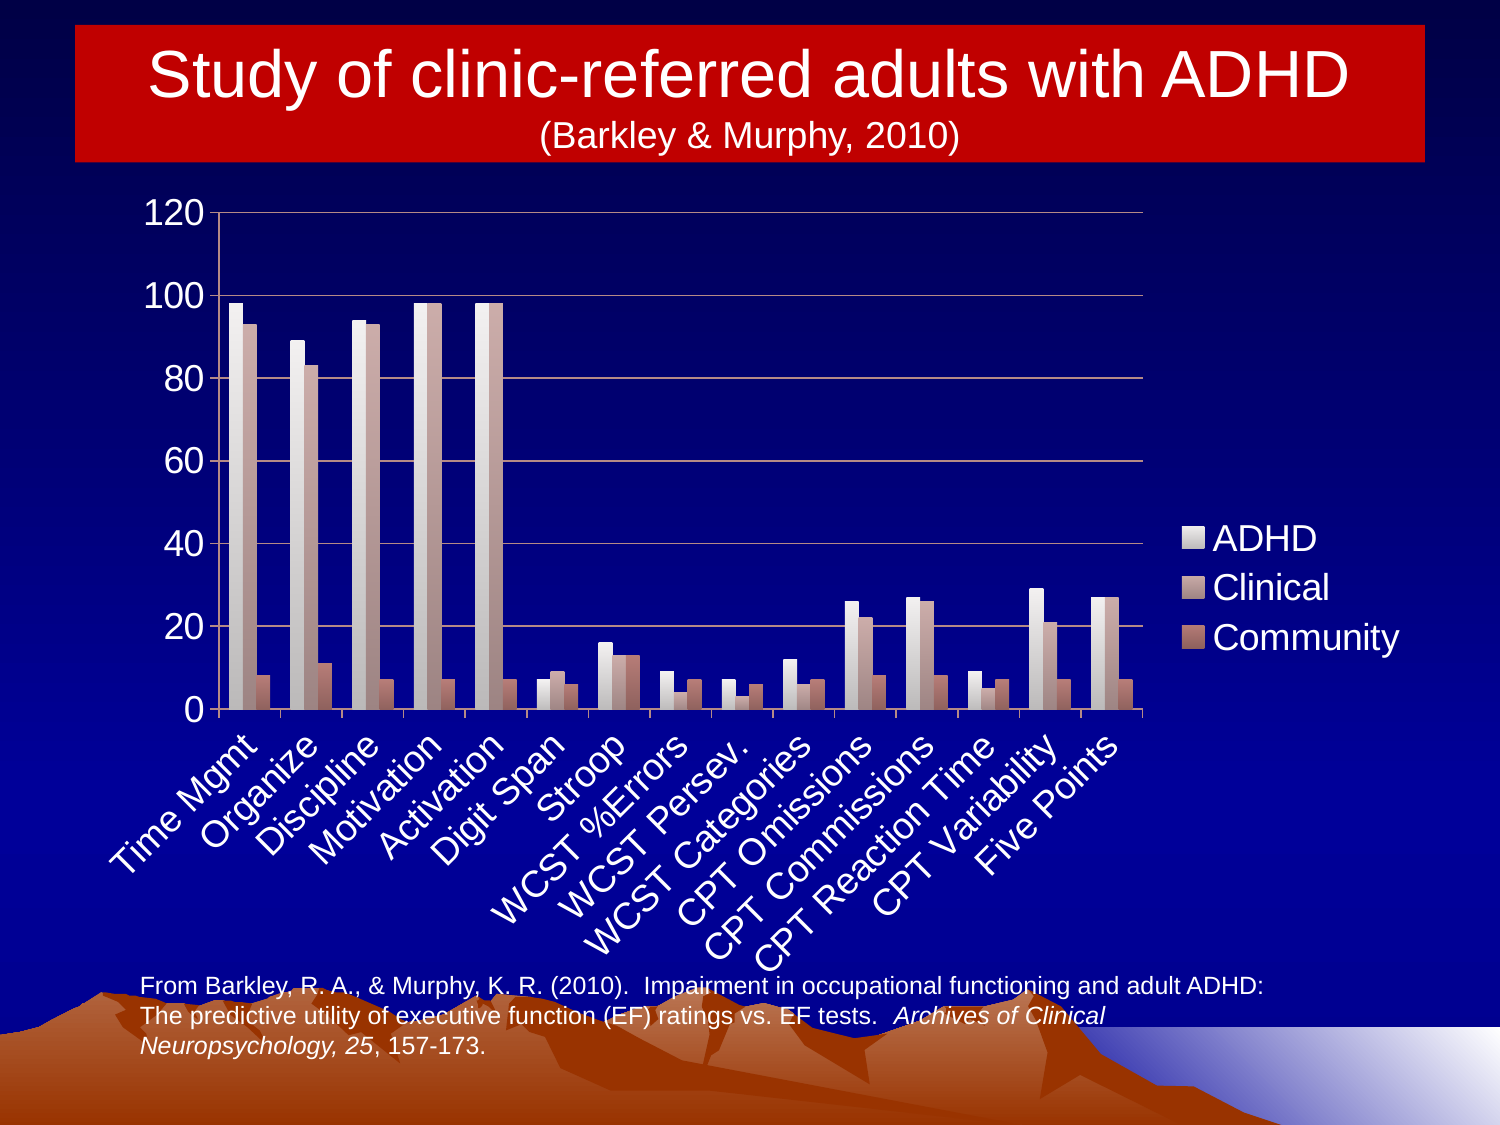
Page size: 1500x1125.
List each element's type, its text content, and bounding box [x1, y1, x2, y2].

chart [74, 174, 1426, 1001]
text_box From Barkley, R. A., & Murphy, K. R. (2010). Impairment in occupational functioning and adult ADHD: The predictive utility of executive function (EF) ratings vs. EF tests. Archives of Clinical Neuropsychology, 25, 157-173. [124, 1009, 1325, 1097]
title Study of clinic-referred adults with ADHD (Barkley & Murphy, 2010) [74, 24, 1426, 163]
